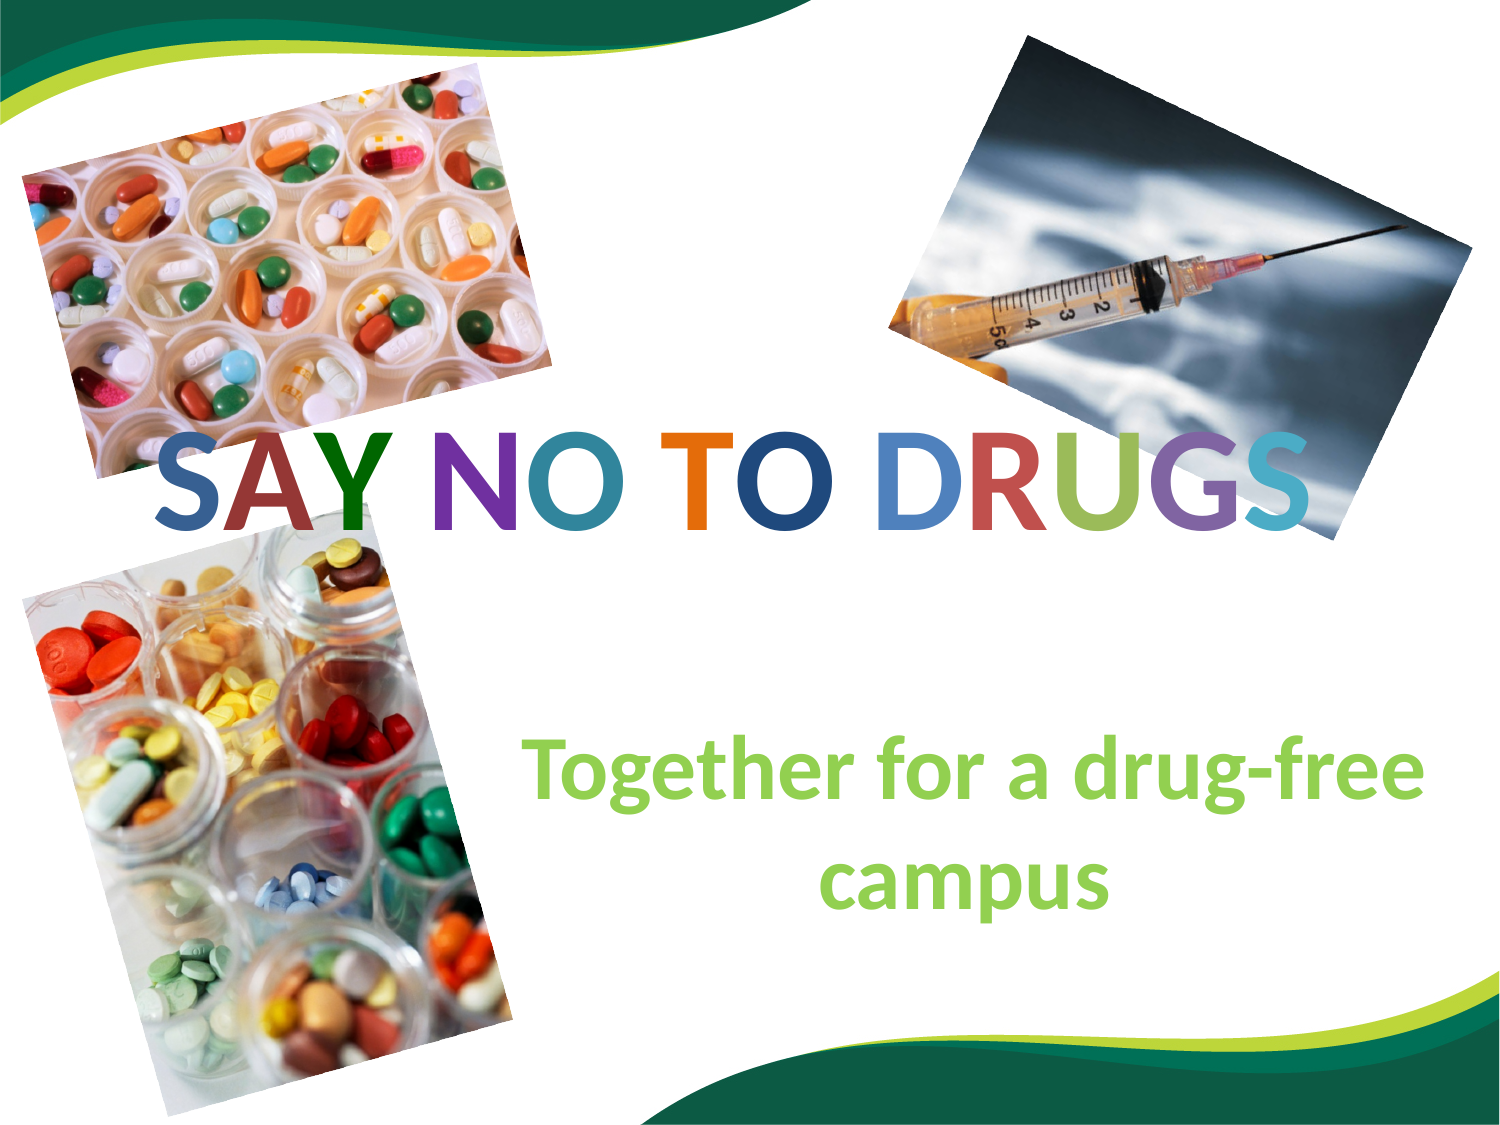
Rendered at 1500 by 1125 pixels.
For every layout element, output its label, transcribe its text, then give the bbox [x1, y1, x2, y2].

picture [0, 0, 1500, 1125]
subtitle Together for a drug-free campus [451, 699, 1500, 988]
title SAY NO TO DRUGS [112, 349, 1388, 591]
